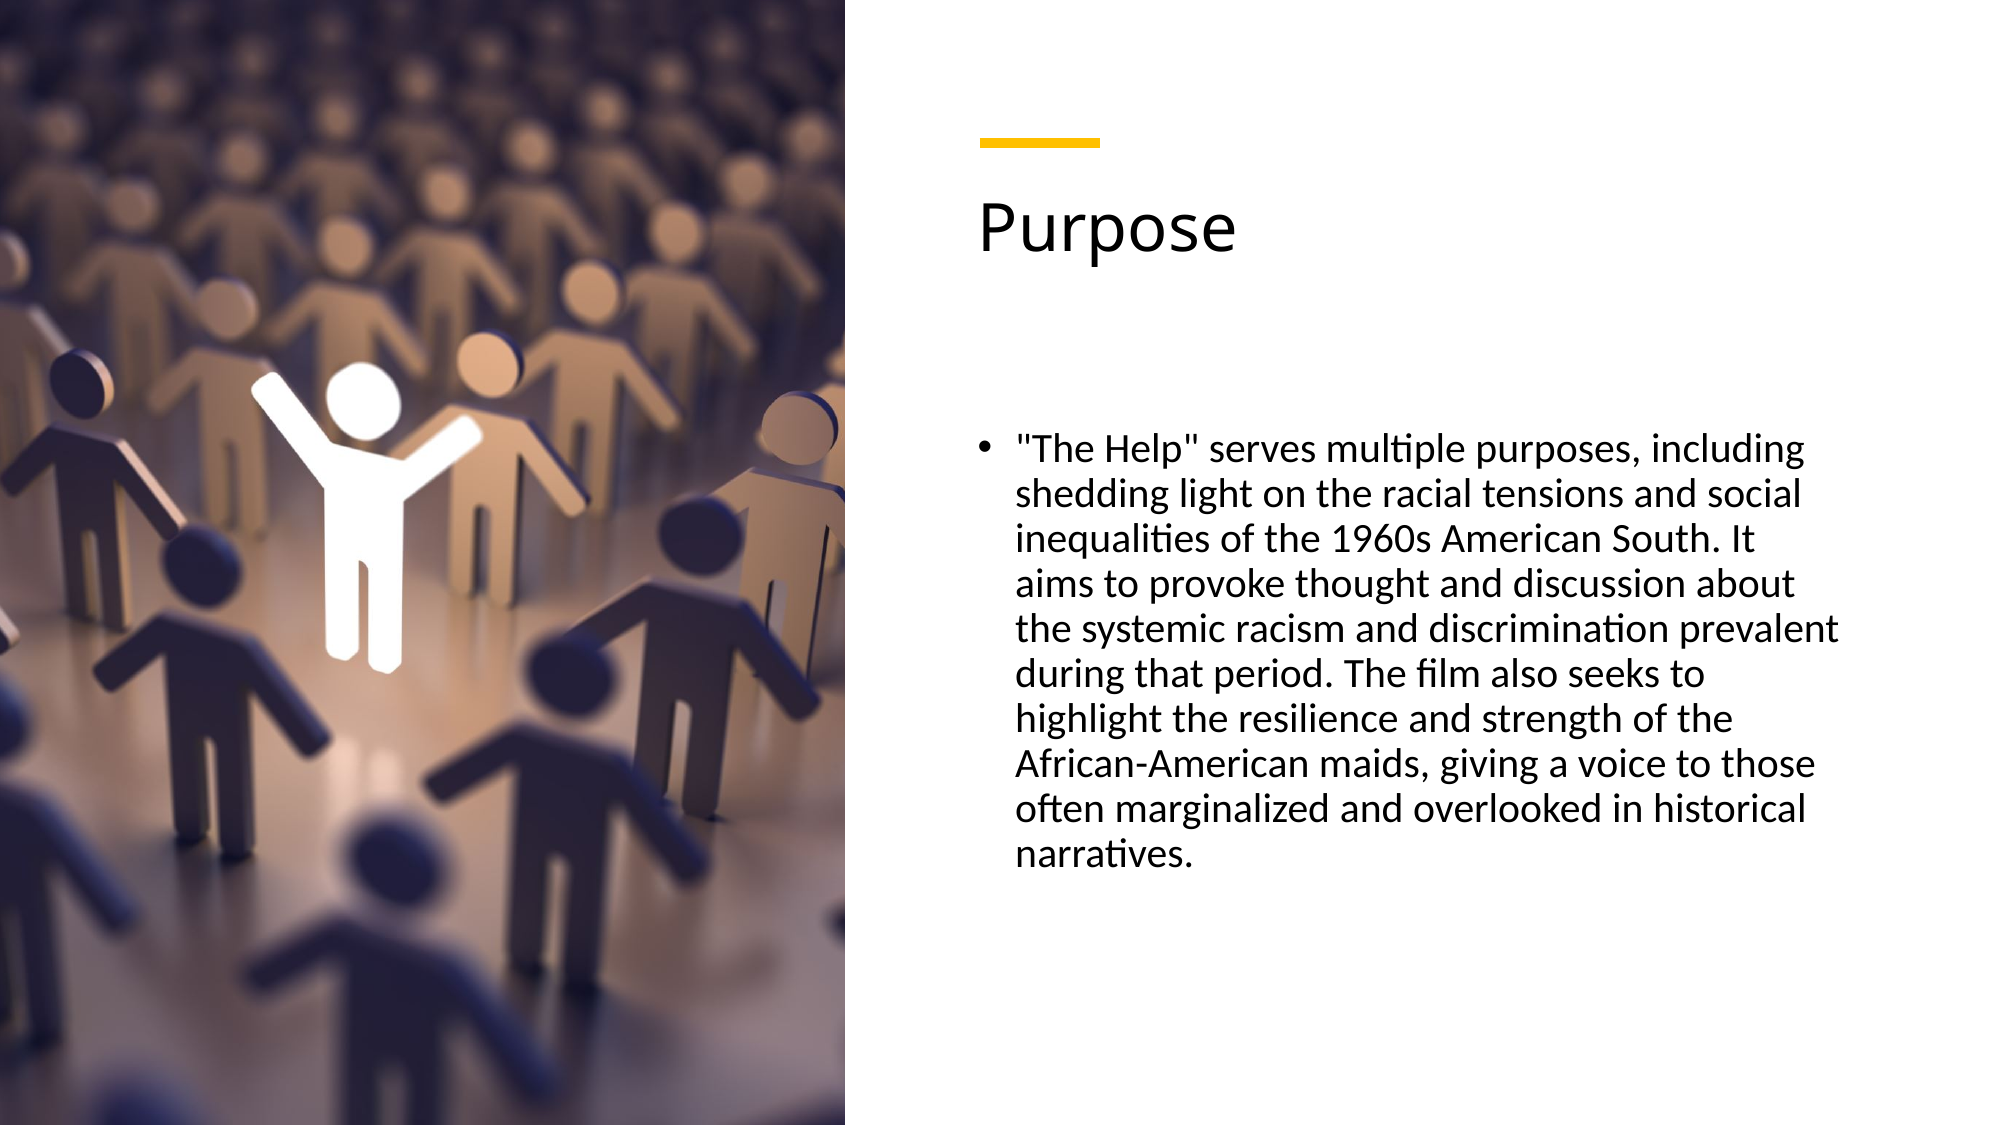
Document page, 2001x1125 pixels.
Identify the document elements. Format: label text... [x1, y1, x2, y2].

picture [0, 0, 845, 1125]
list "The Help" serves multiple purposes, including shedding light on the racial tensions and social inequalities of the 1960s American South. It aims to provoke thought and discussion about the systemic racism and discrimination prevalent during that period. The film also seeks to highlight the resilience and strength of the African-American maids, giving a voice to those often marginalized and overlooked in historical narratives. [962, 418, 1856, 1008]
title Purpose [962, 186, 1856, 417]
